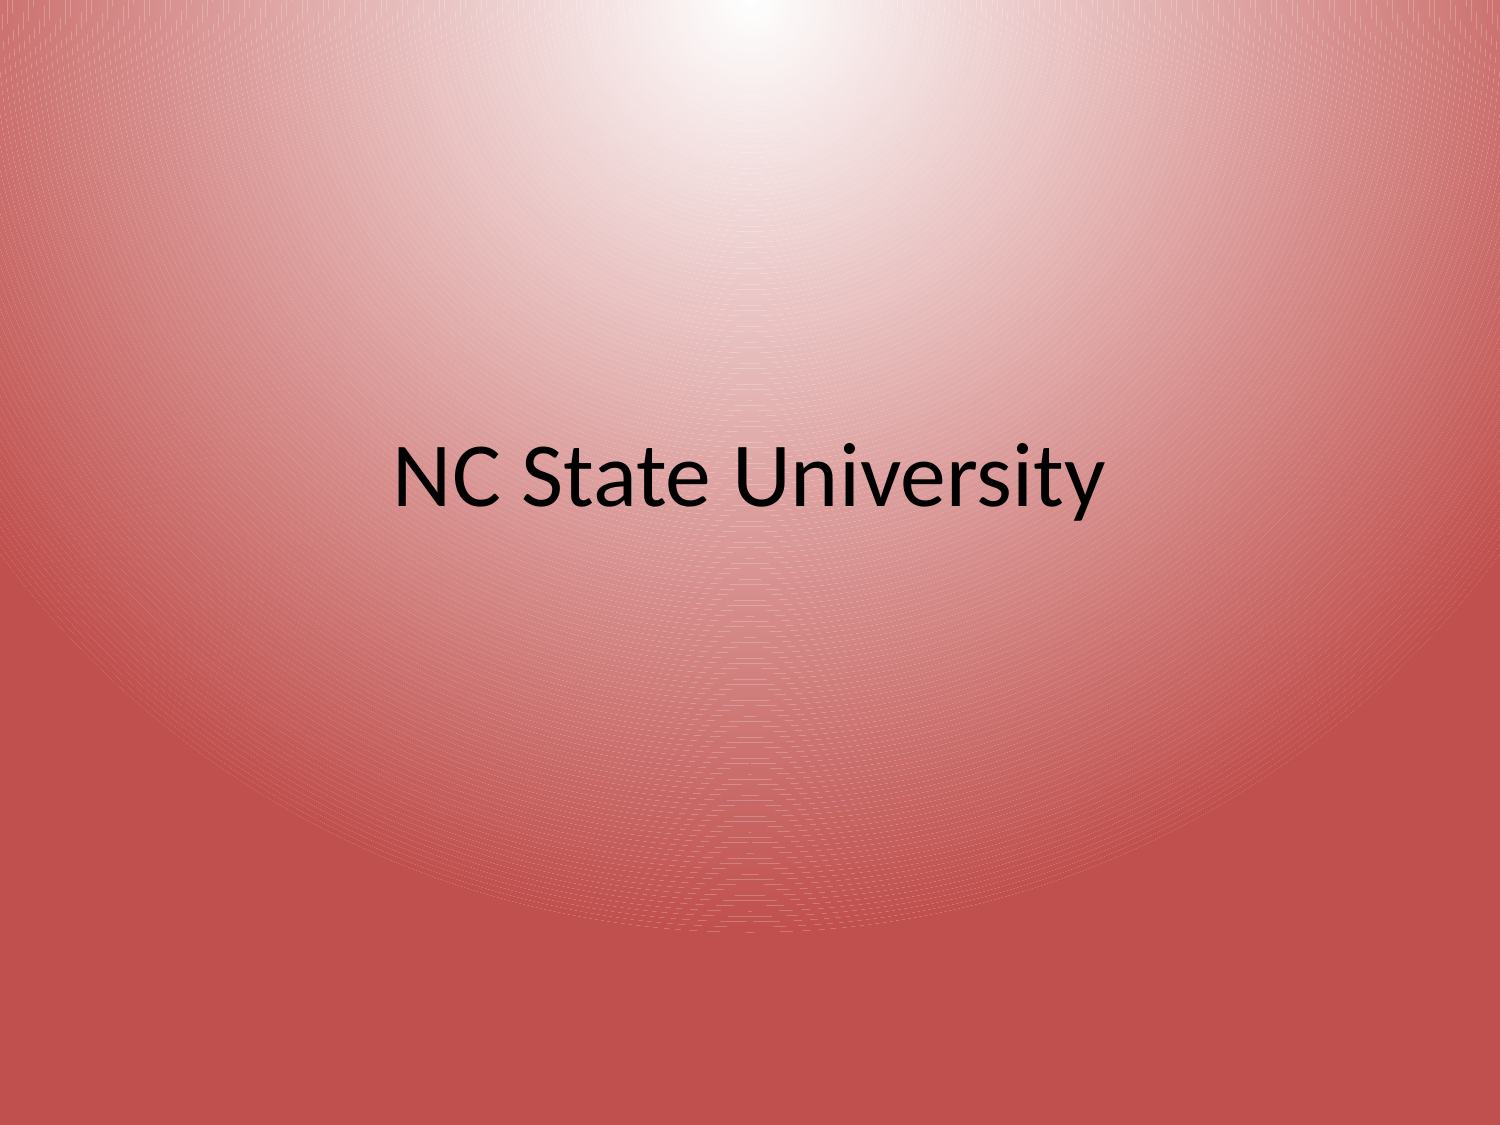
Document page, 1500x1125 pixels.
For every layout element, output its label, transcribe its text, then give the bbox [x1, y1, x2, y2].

title NC State University [112, 349, 1388, 591]
